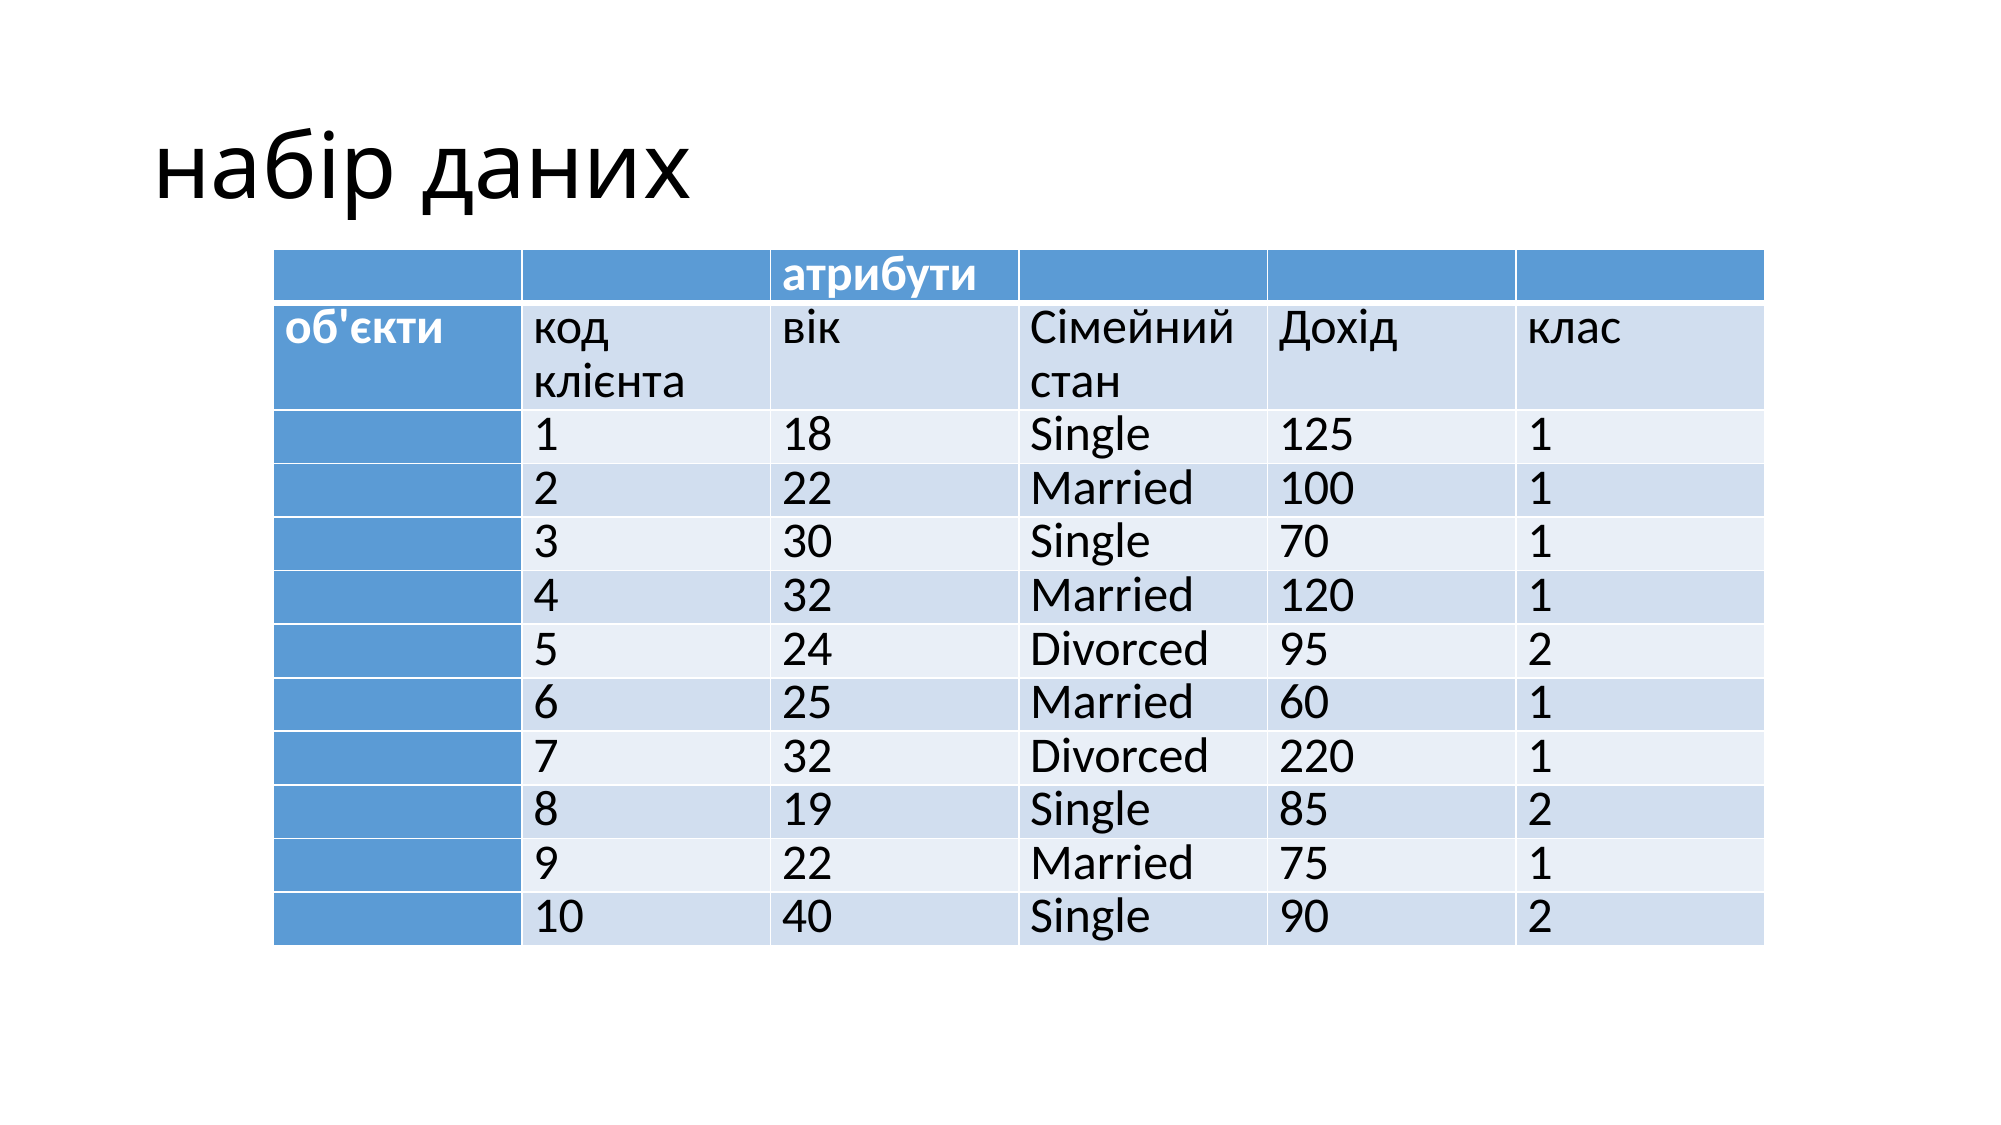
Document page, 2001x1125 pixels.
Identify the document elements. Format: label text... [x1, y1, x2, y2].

table_cell 1 [1517, 571, 1764, 623]
table_cell 19 [771, 786, 1018, 838]
table_header атрибути [771, 250, 1018, 300]
table_cell 2 [1517, 893, 1764, 945]
table_cell [274, 732, 521, 784]
table_cell 60 [1268, 679, 1515, 730]
table_cell 2 [1517, 625, 1764, 677]
table_cell Single [1020, 411, 1267, 463]
table_cell 220 [1268, 732, 1515, 784]
table_cell 22 [771, 839, 1018, 891]
table_cell [274, 411, 521, 463]
table_cell Divorced [1020, 732, 1267, 784]
table_cell 8 [523, 786, 770, 838]
table_cell [274, 839, 521, 891]
table_cell 18 [771, 411, 1018, 463]
table_cell Дохід [1268, 306, 1515, 409]
table_cell 3 [523, 518, 770, 570]
table_cell 1 [1517, 732, 1764, 784]
table_cell Married [1020, 679, 1267, 730]
table_cell 22 [771, 464, 1018, 516]
table_cell 25 [771, 679, 1018, 730]
title набір даних [137, 59, 1863, 278]
table_cell [274, 786, 521, 838]
table_cell [274, 893, 521, 945]
table_cell 1 [1517, 518, 1764, 570]
table_cell Single [1020, 518, 1267, 570]
table_cell [274, 625, 521, 677]
table_cell 32 [771, 732, 1018, 784]
table_cell 30 [771, 518, 1018, 570]
table_cell 90 [1268, 893, 1515, 945]
table_header [1517, 250, 1764, 300]
table_cell код клієнта [523, 306, 770, 409]
table_cell Divorced [1020, 625, 1267, 677]
table_cell 85 [1268, 786, 1515, 838]
table_cell 1 [1517, 411, 1764, 463]
table_cell Сімейний стан [1020, 306, 1267, 409]
table_cell 1 [523, 411, 770, 463]
table_cell Single [1020, 786, 1267, 838]
table_cell Single [1020, 893, 1267, 945]
table_cell 2 [523, 464, 770, 516]
table_cell 40 [771, 893, 1018, 945]
table_cell 70 [1268, 518, 1515, 570]
table_cell 6 [523, 679, 770, 730]
table_header [1020, 250, 1267, 300]
table_cell об'єкти [274, 306, 521, 409]
table_cell 100 [1268, 464, 1515, 516]
table_cell Married [1020, 571, 1267, 623]
table_cell 125 [1268, 411, 1515, 463]
table_cell 2 [1517, 786, 1764, 838]
table_cell 1 [1517, 839, 1764, 891]
table_header [1268, 250, 1515, 300]
table_cell Married [1020, 464, 1267, 516]
table_cell 32 [771, 571, 1018, 623]
table_cell 9 [523, 839, 770, 891]
table_cell 24 [771, 625, 1018, 677]
table_cell [274, 464, 521, 516]
table_cell [274, 679, 521, 730]
table_cell 120 [1268, 571, 1515, 623]
table_cell 10 [523, 893, 770, 945]
table_cell [274, 571, 521, 623]
table_cell Married [1020, 839, 1267, 891]
table_cell 7 [523, 732, 770, 784]
table_cell 95 [1268, 625, 1515, 677]
table_header [274, 250, 521, 300]
table_header [523, 250, 770, 300]
table_cell [274, 518, 521, 570]
table_cell вік [771, 306, 1018, 409]
table_cell 75 [1268, 839, 1515, 891]
table_cell 1 [1517, 464, 1764, 516]
table_cell клас [1517, 306, 1764, 409]
table_cell 5 [523, 625, 770, 677]
table_cell 4 [523, 571, 770, 623]
table_cell 1 [1517, 679, 1764, 730]
